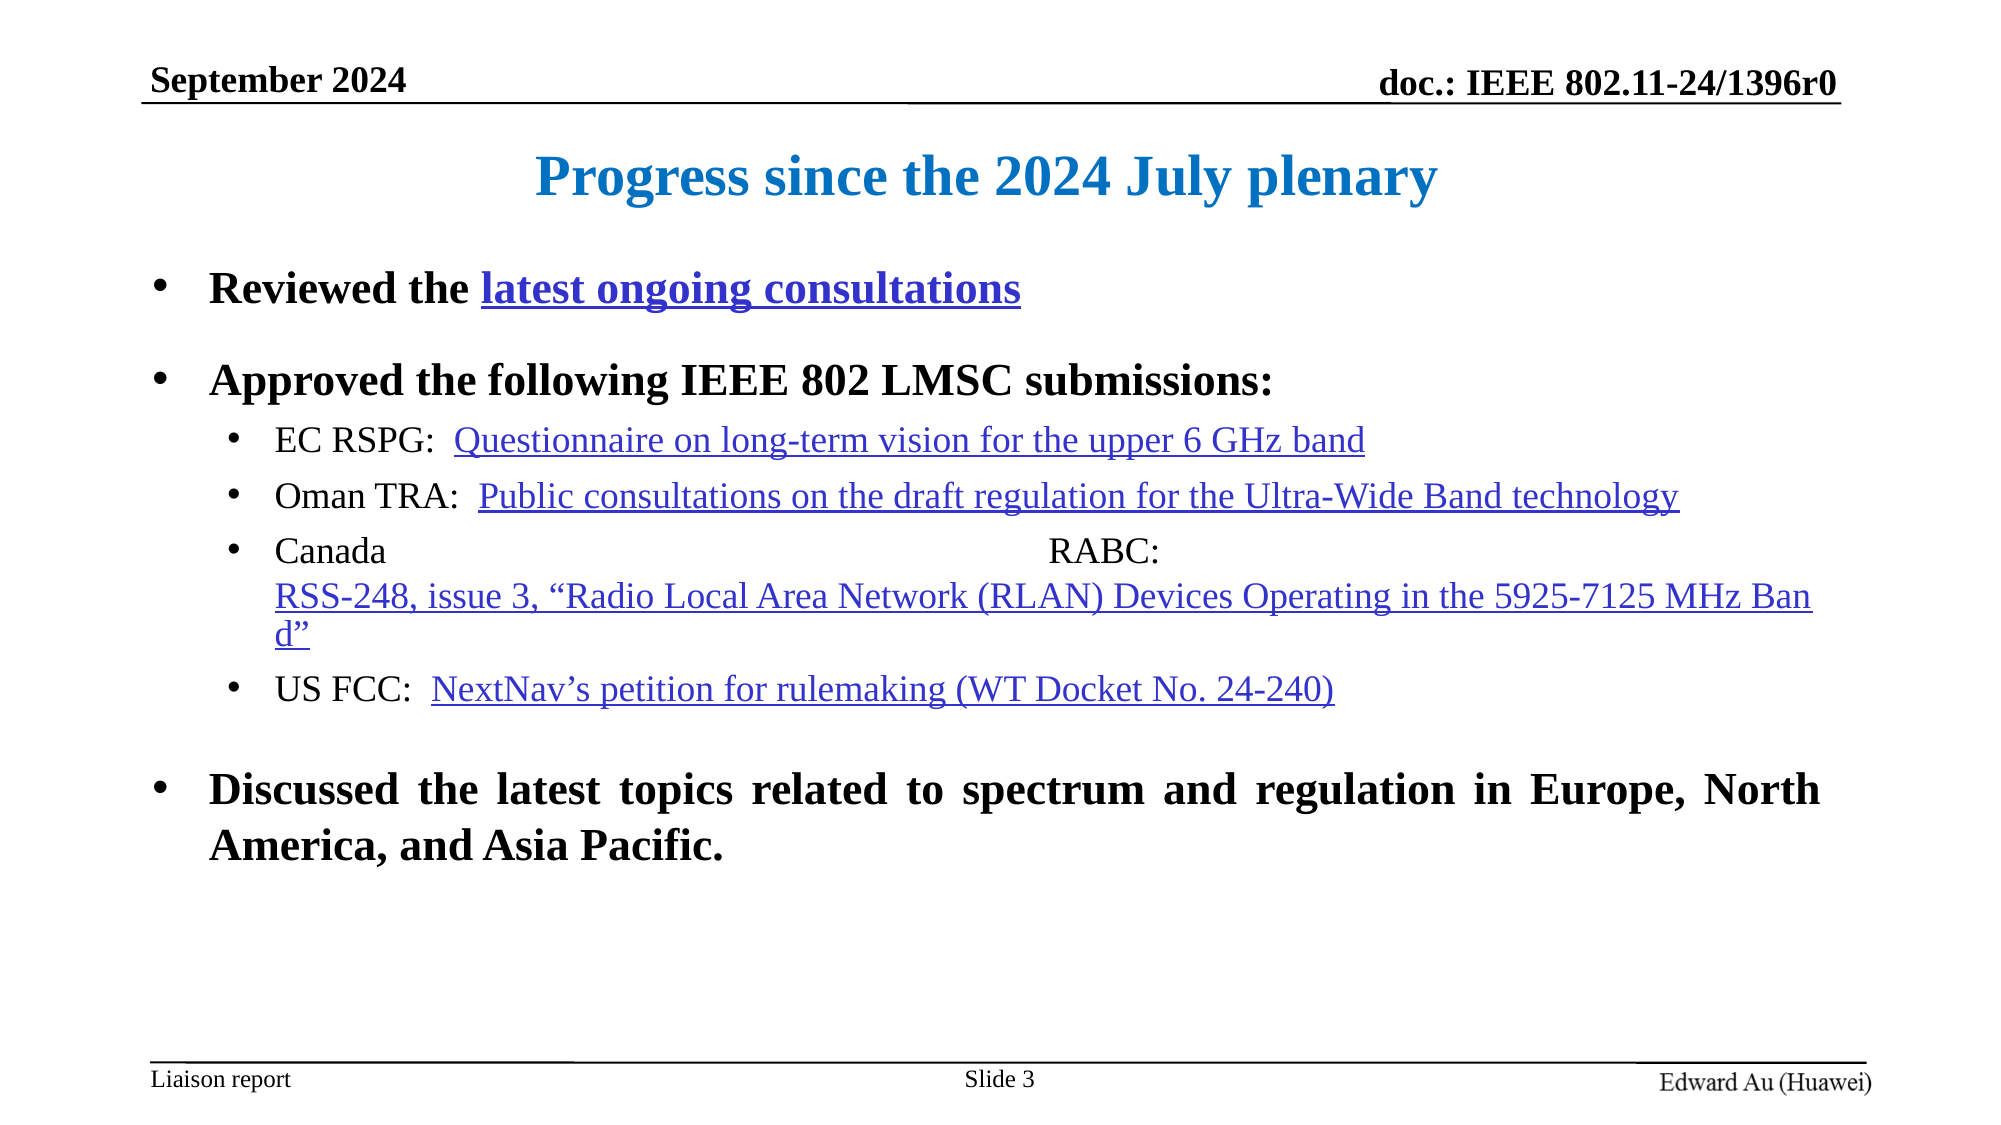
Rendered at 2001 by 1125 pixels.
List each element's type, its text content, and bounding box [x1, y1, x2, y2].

title Progress since the 2024 July plenary [137, 99, 1838, 246]
slide_number Slide 3 [933, 1061, 1067, 1123]
picture [1174, 1058, 1887, 1113]
list Reviewed the latest ongoing consultations Approved the following IEEE 802 LMSC submissions: EC RSPG: Questionnaire on long-term vision for the upper 6 GHz band Oman TRA: Public consultations on the draft regulation for the Ultra-Wide Band technology Canada RABC: RSS-248, issue 3, “Radio Local Area Network (RLAN) Devices Operating in the 5925-7125 MHz Band” US FCC: NextNav’s petition for rulemaking (WT Docket No. 24-240) Discussed the latest topics related to spectrum and regulation in Europe, North America, and Asia Pacific. [137, 249, 1838, 376]
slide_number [149, 54, 651, 99]
